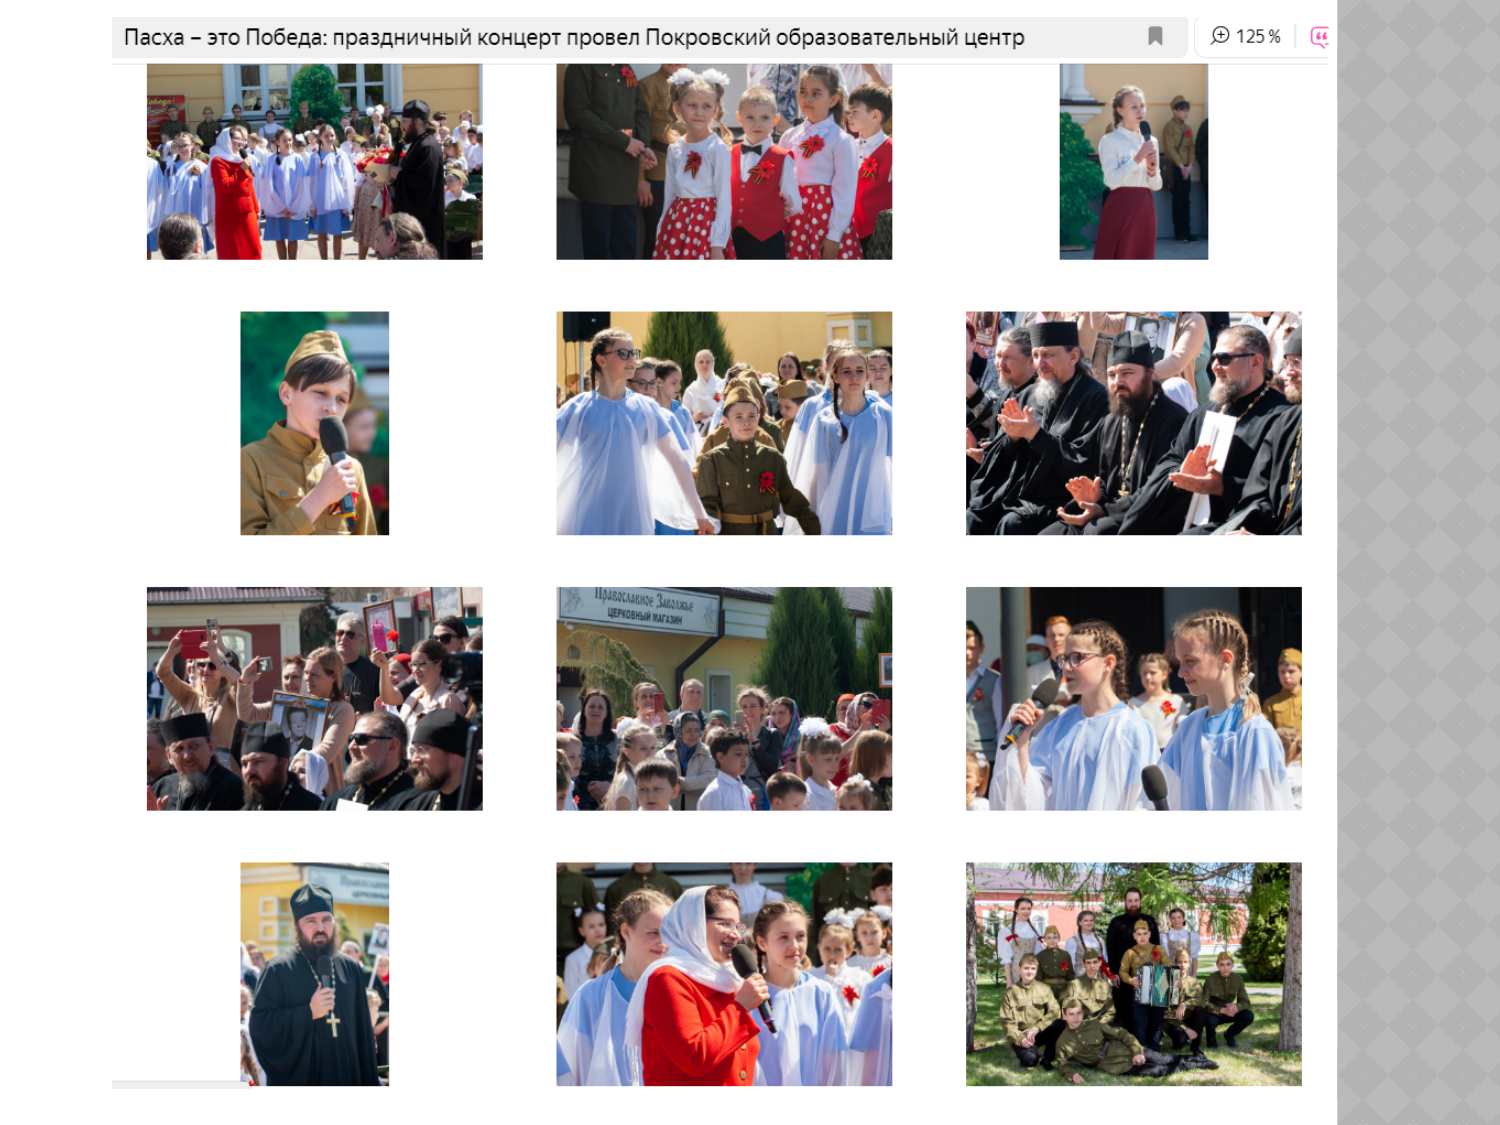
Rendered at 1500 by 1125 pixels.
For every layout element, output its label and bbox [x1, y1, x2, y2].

picture [111, 17, 1330, 1090]
